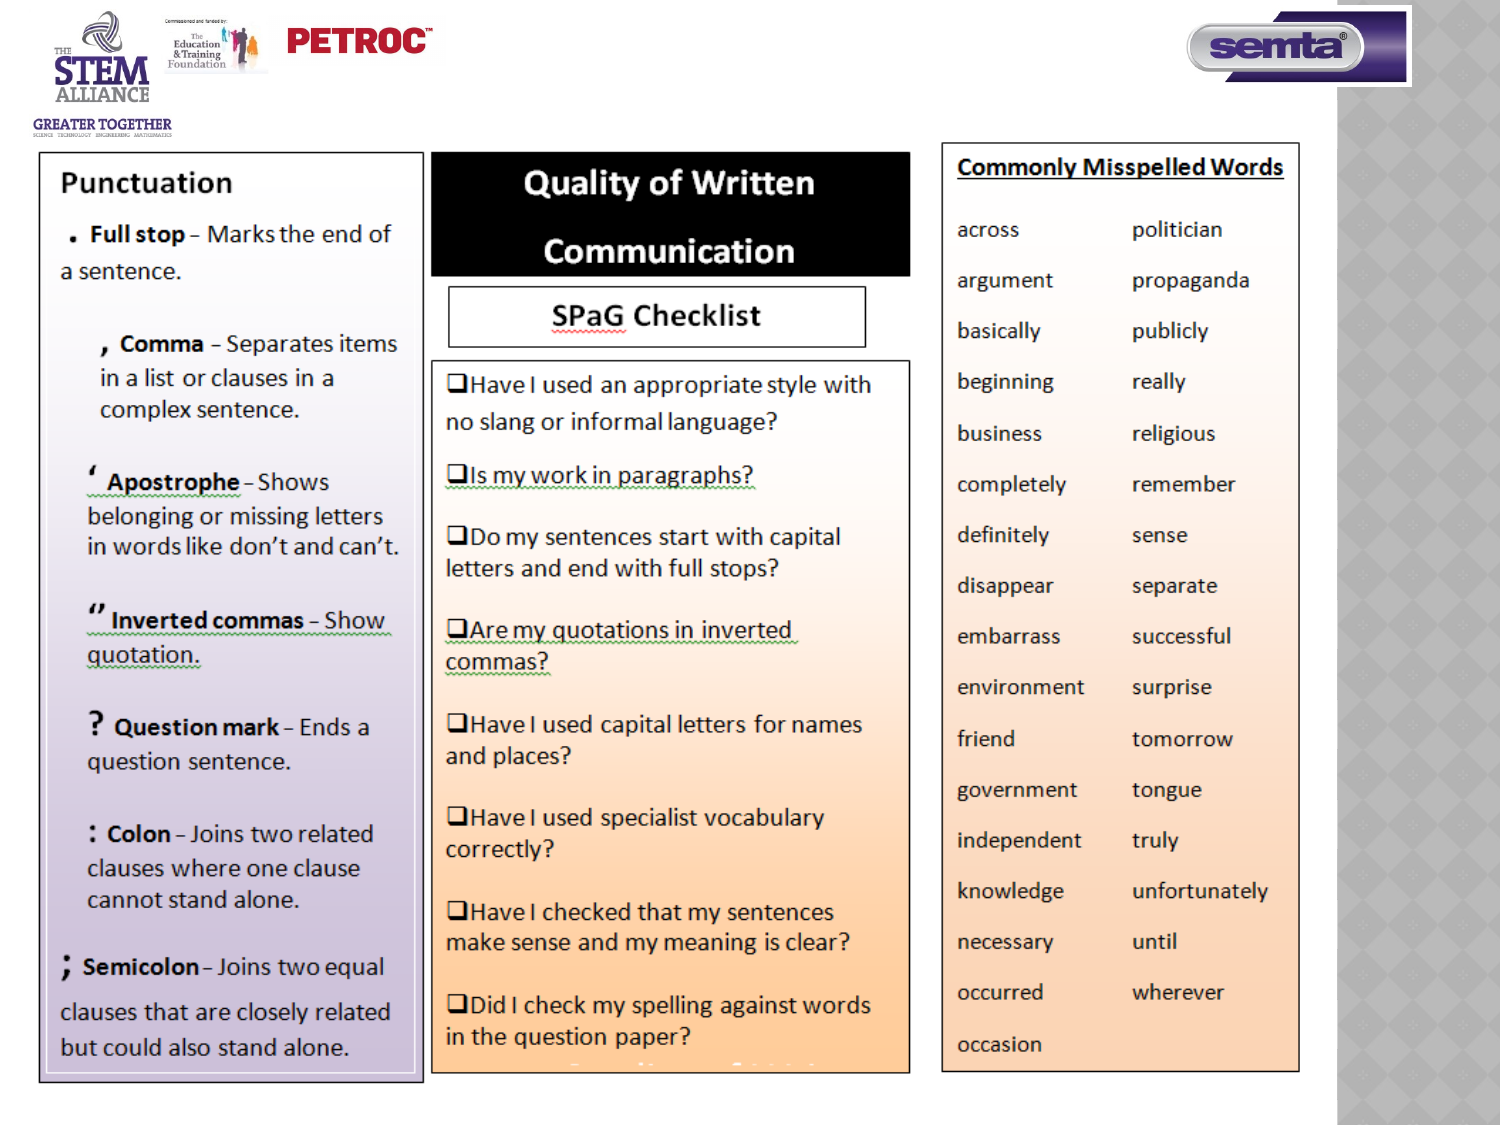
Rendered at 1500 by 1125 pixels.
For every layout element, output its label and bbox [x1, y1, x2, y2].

picture [29, 9, 1327, 1097]
picture [1184, 5, 1412, 88]
